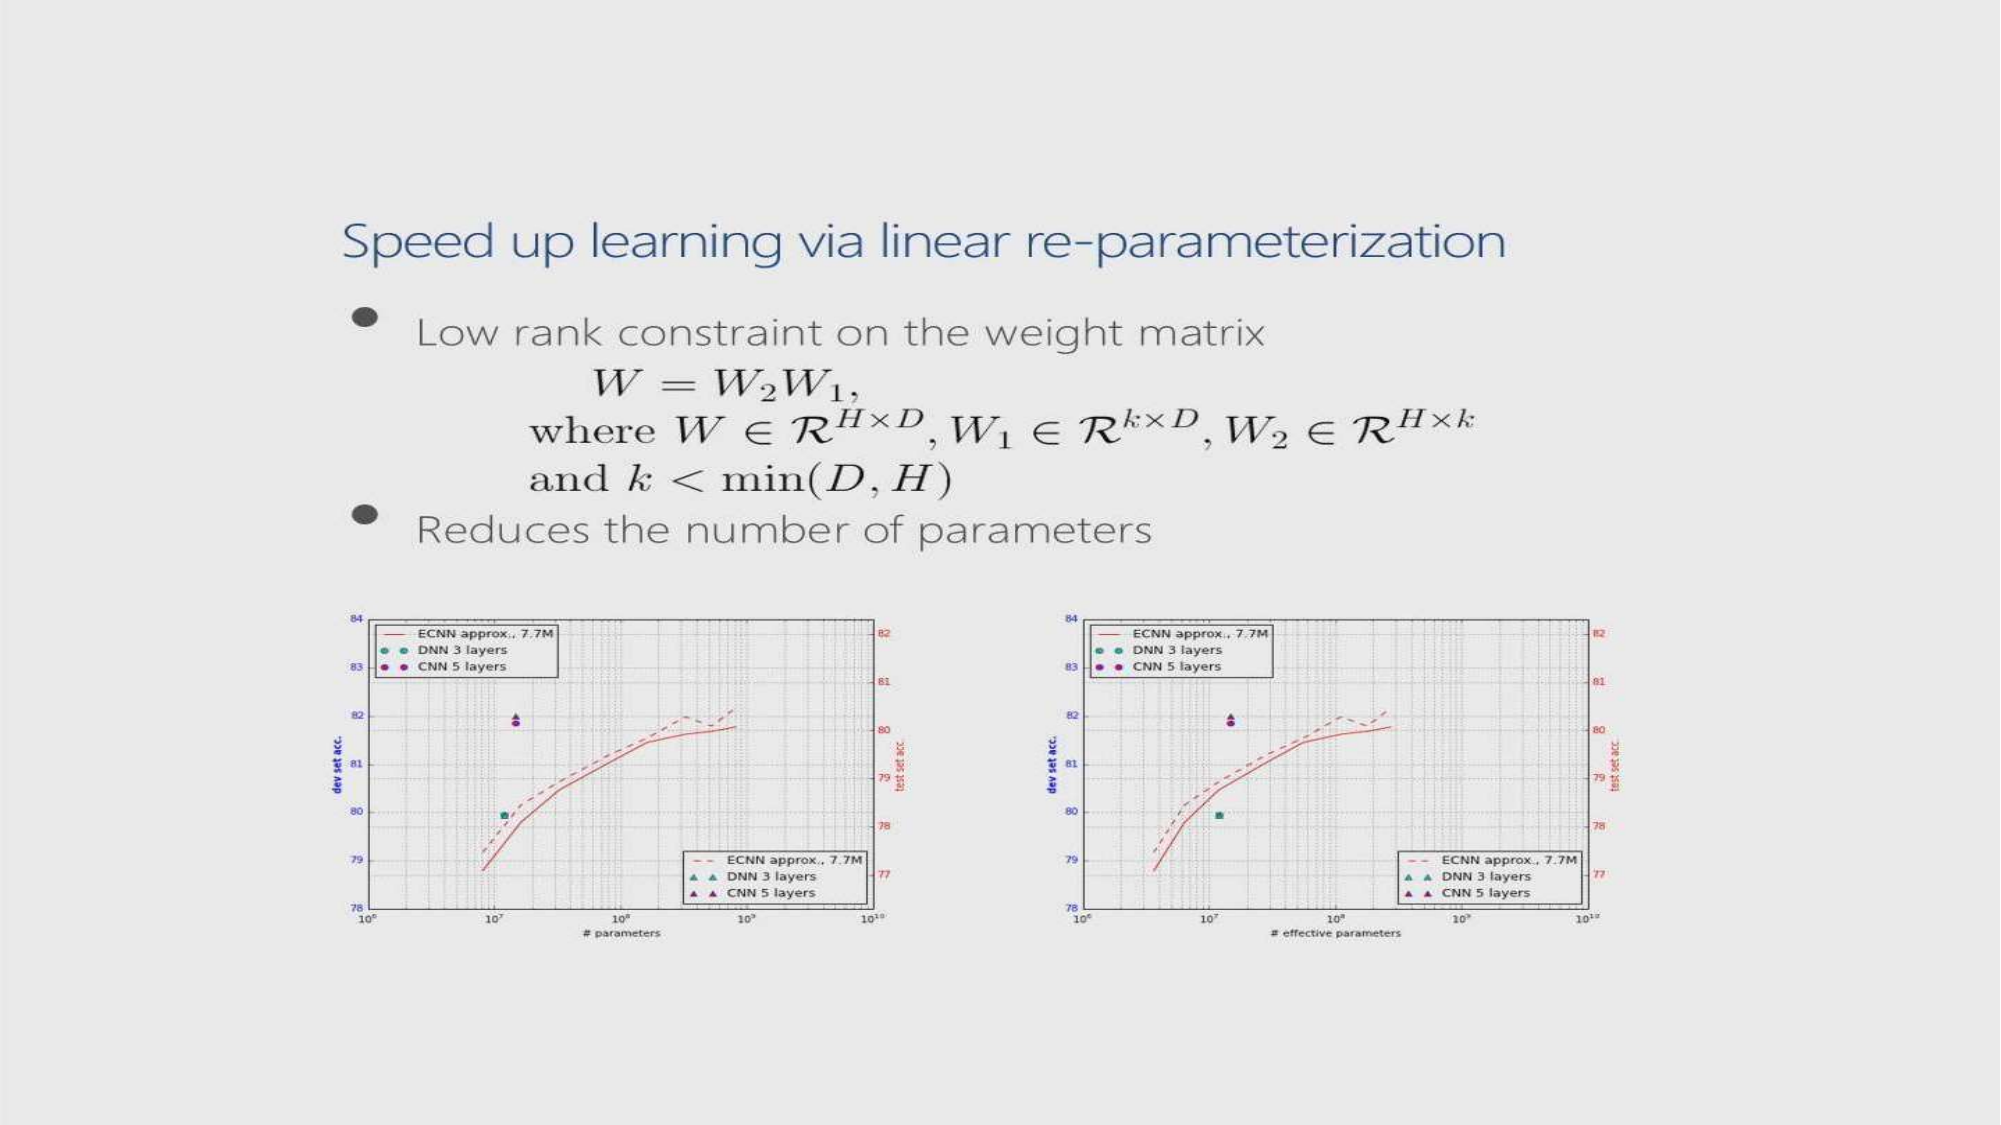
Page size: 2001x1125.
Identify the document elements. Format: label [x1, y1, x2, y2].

list [0, 0, 2000, 1125]
